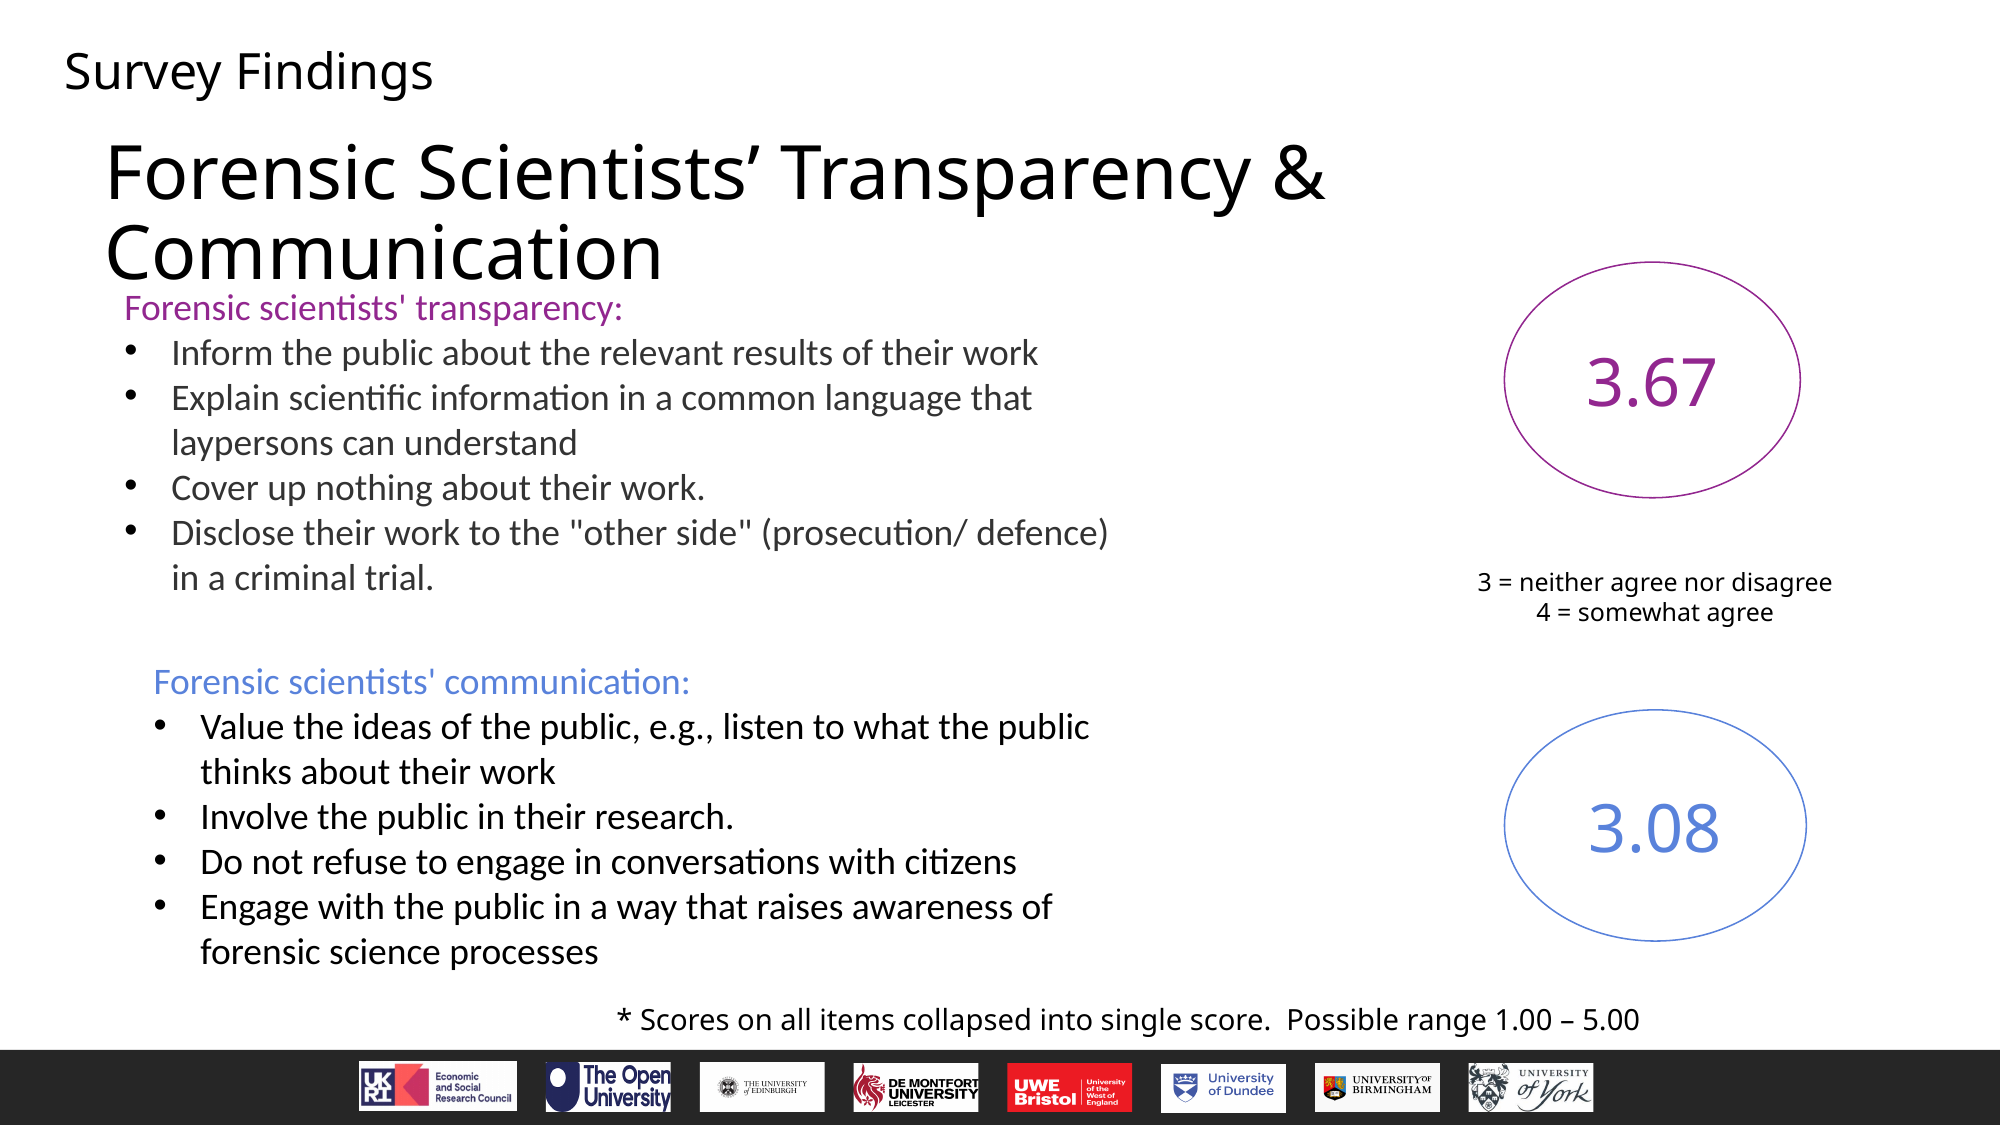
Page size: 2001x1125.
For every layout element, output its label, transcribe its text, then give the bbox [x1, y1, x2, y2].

text_box Forensic scientists' transparency: Inform the public about the relevant results of their work Explain scientific information in a common language that laypersons can understand Cover up nothing about their work. Disclose their work to the "other side" (prosecution/ defence) in a criminal trial. [109, 275, 1139, 605]
text_box Survey Findings [49, 32, 534, 107]
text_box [359, 1061, 1594, 1114]
text_box 3.08 [1504, 709, 1807, 942]
text_box Forensic scientists' communication: Value the ideas of the public, e.g., listen to what the public thinks about their work Involve the public in their research. Do not refuse to engage in conversations with citizens Engage with the public in a way that raises awareness of forensic science processes [138, 649, 1168, 980]
text_box 3.67 [1504, 262, 1801, 498]
text_box * Scores on all items collapsed into single score. Possible range 1.00 – 5.00 [601, 998, 1734, 1045]
text_box 3 = neither agree nor disagree 4 = somewhat agree [1444, 549, 1866, 643]
title Forensic Scientists’ Transparency & Communication [89, 126, 1910, 247]
